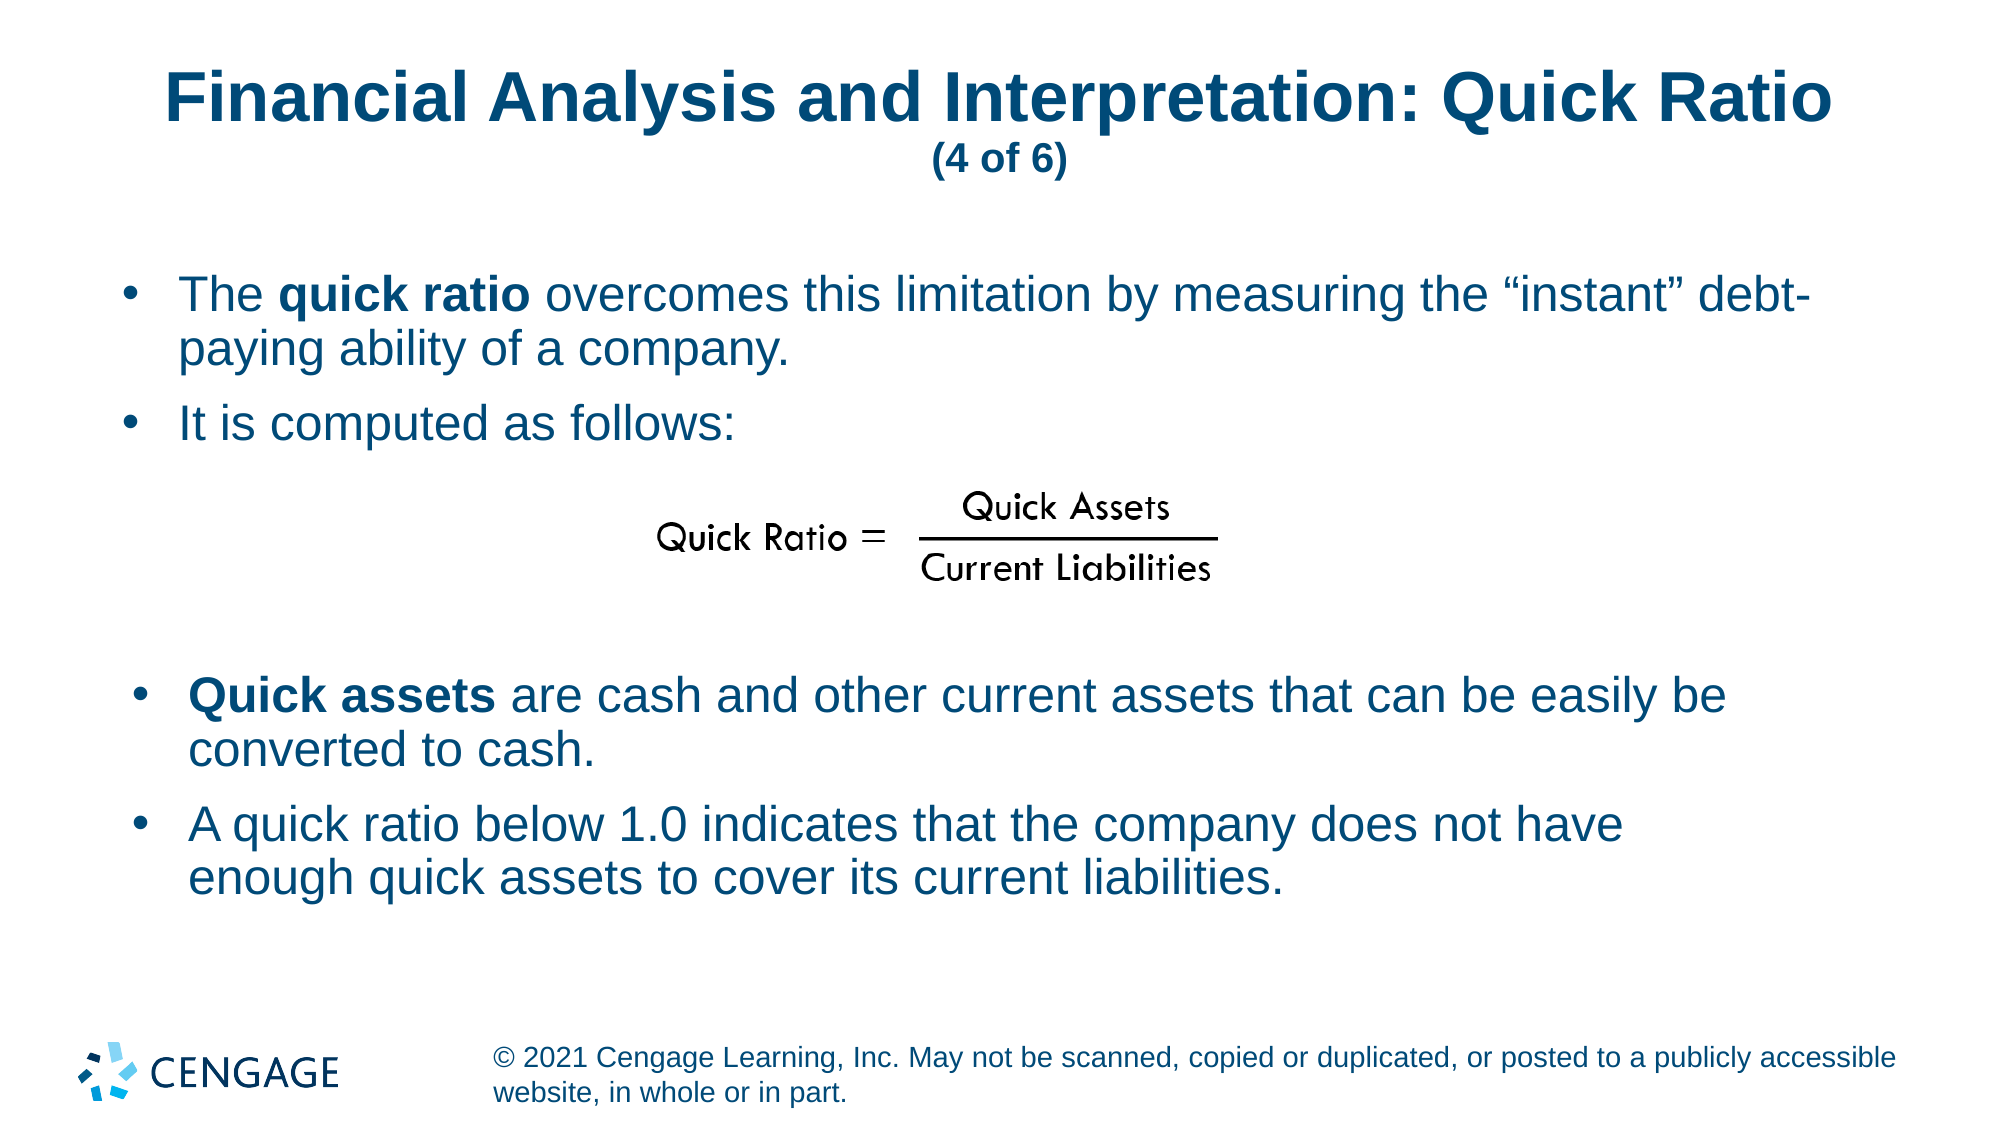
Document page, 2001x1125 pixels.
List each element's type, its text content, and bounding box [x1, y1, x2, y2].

title Financial Analysis and Interpretation: Quick Ratio (4 of 6) [137, 59, 1863, 171]
picture [610, 465, 1278, 616]
list The quick ratio overcomes this limitation by measuring the “instant” debt-paying ability of a company. It is computed as follows: [121, 268, 1880, 541]
picture [78, 1042, 338, 1101]
list Quick assets are cash and other current assets that can be easily be converted to cash. A quick ratio below 1.0 indicates that the company does not have enough quick assets to cover its current liabilities. [131, 669, 1806, 919]
